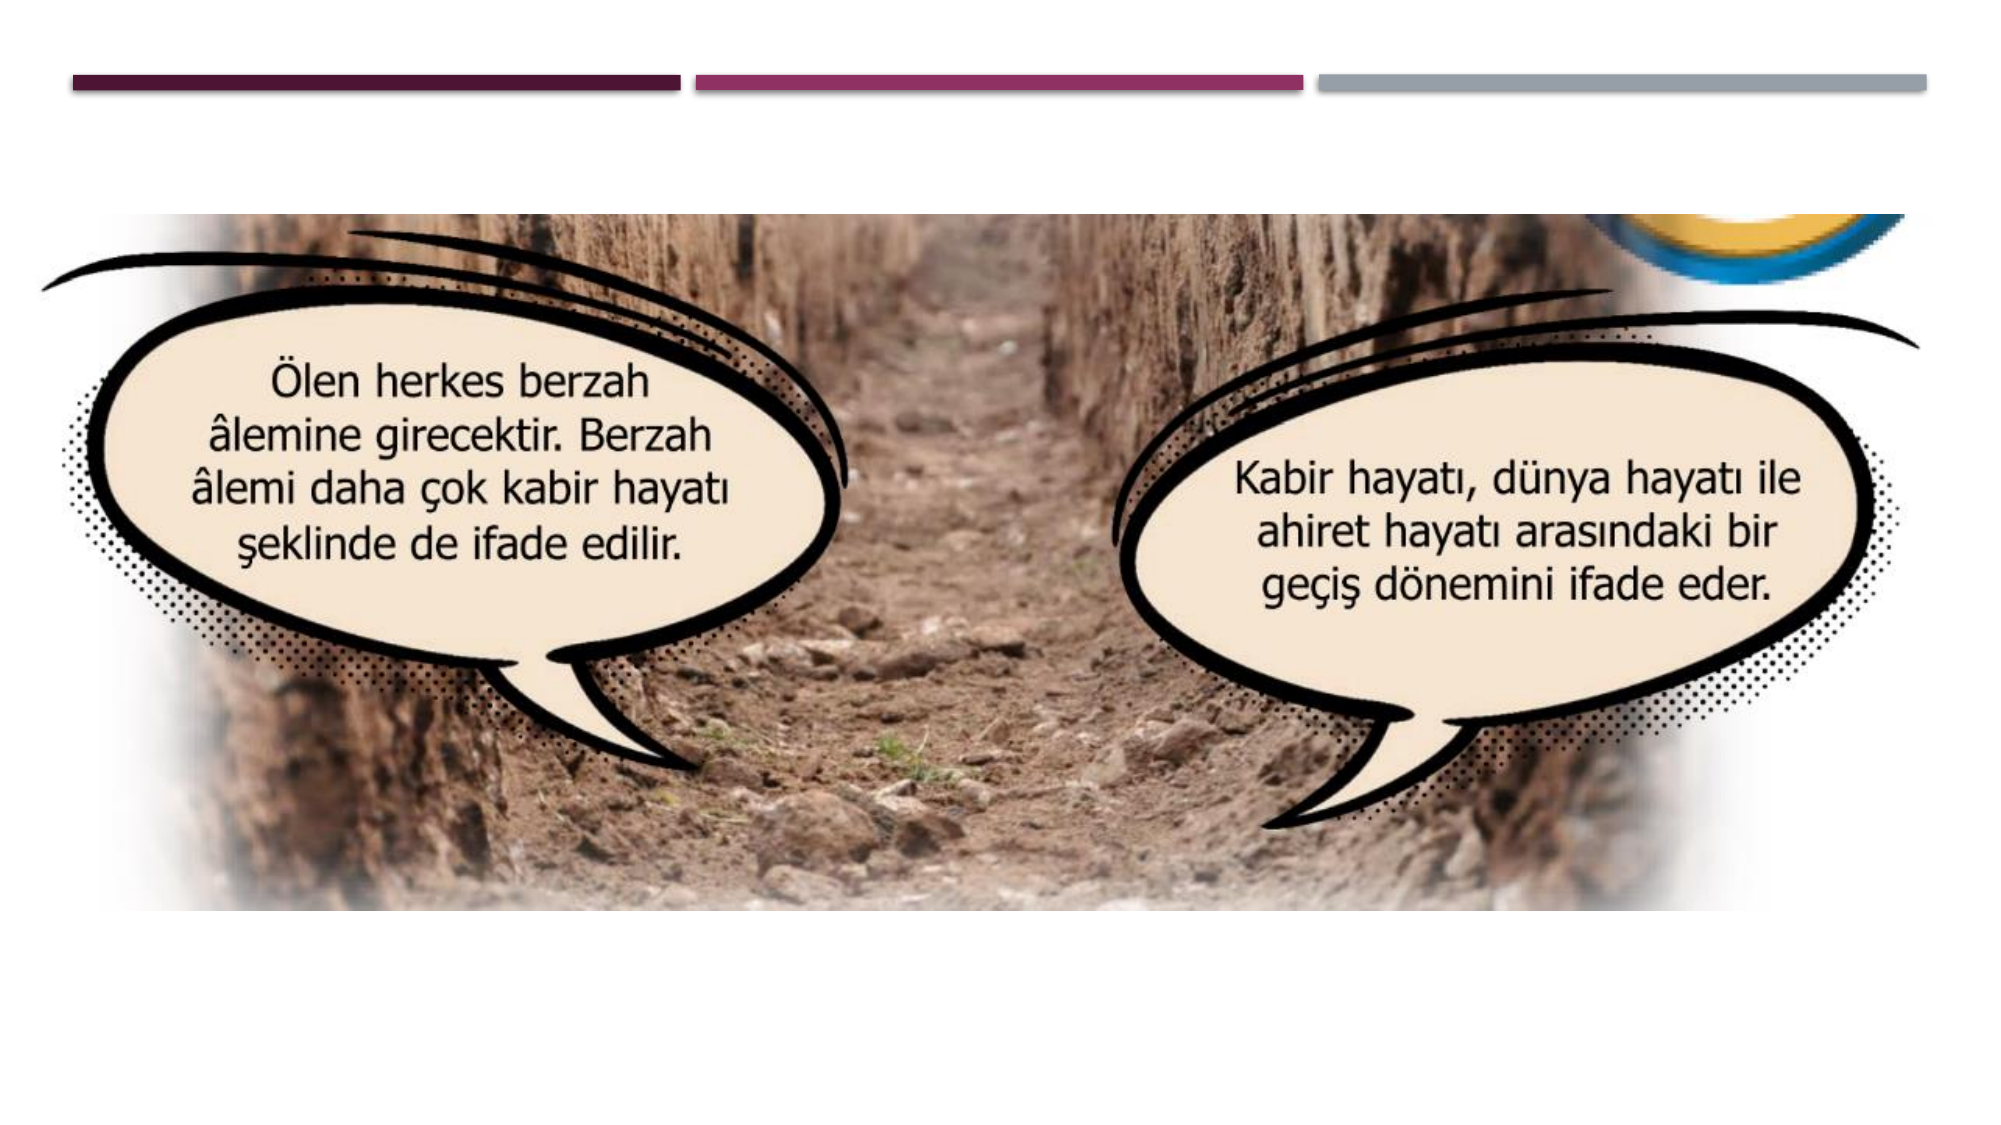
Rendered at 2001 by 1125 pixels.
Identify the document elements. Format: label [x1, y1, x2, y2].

picture [0, 214, 2000, 911]
